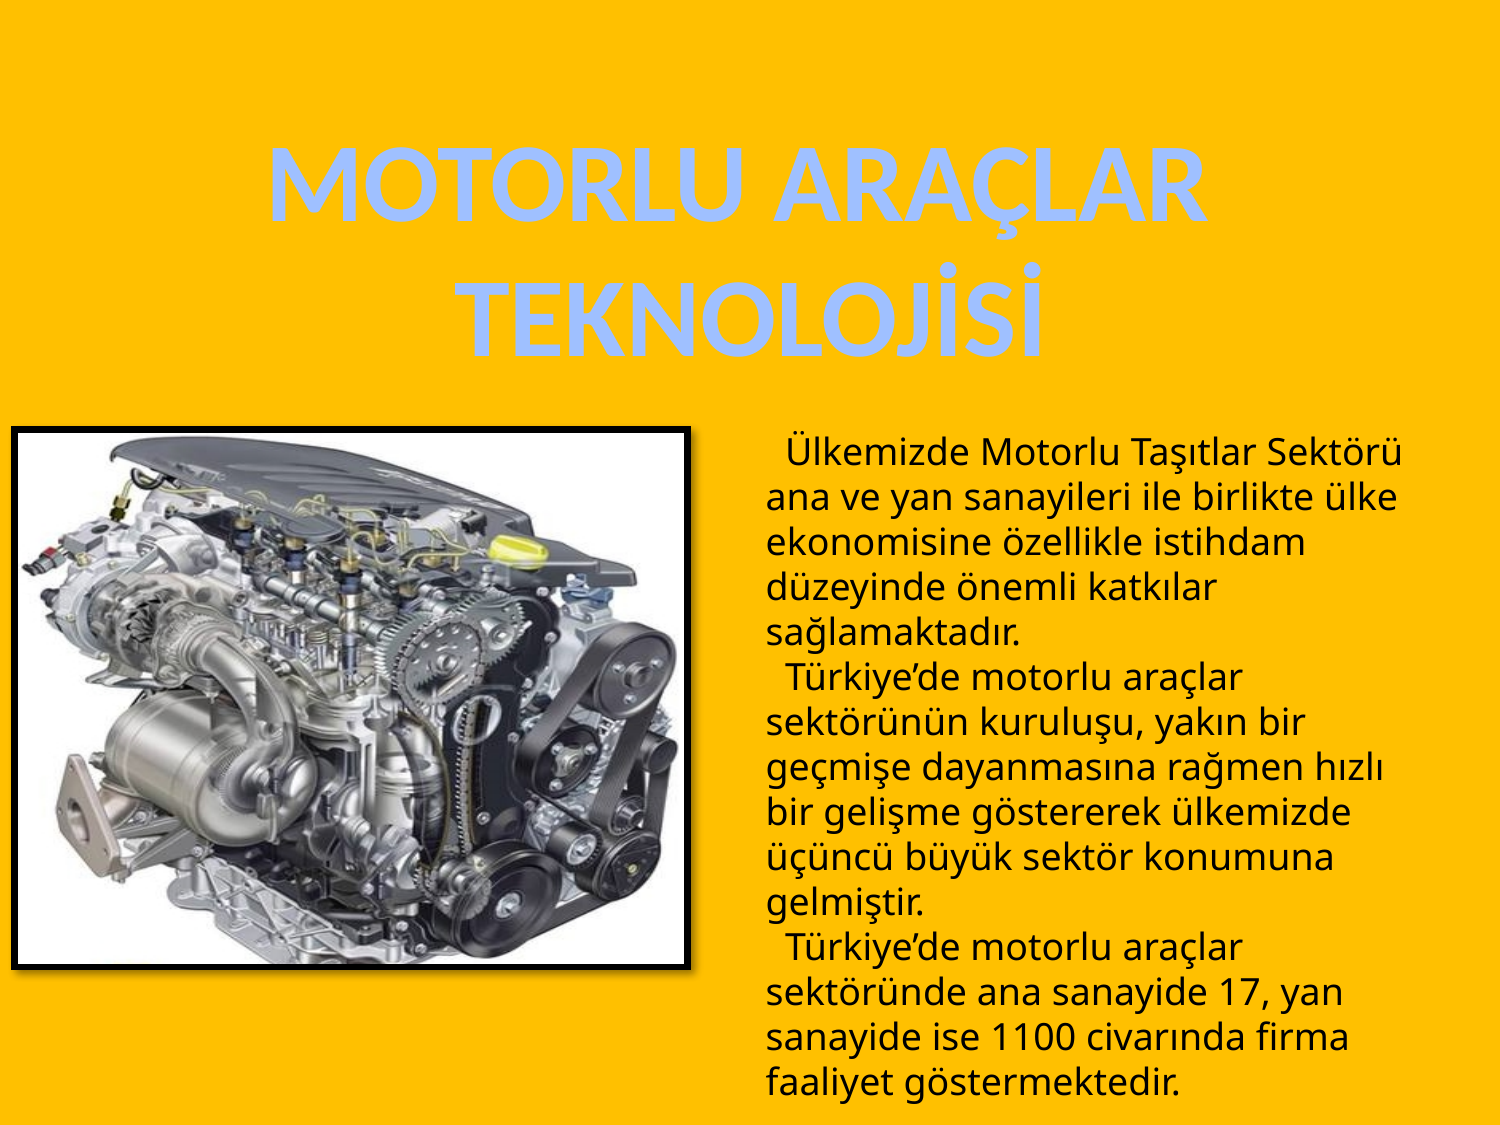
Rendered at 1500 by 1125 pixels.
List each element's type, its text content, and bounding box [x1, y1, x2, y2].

text_box MOTORLU ARAÇLAR TEKNOLOJİSİ [250, 101, 1251, 387]
text_box Ülkemizde Motorlu Taşıtlar Sektörü ana ve yan sanayileri ile birlikte ülke ekonomisine özellikle istihdam düzeyinde önemli katkılar sağlamaktadır. Türkiye’de motorlu araçlar sektörünün kuruluşu, yakın bir geçmişe dayanmasına rağmen hızlı bir gelişme göstererek ülkemizde üçüncü büyük sektör konumuna gelmiştir. Türkiye’de motorlu araçlar sektöründe ana sanayide 17, yan sanayide ise 1100 civarında firma faaliyet göstermektedir. [750, 420, 1447, 1111]
picture [17, 432, 685, 965]
